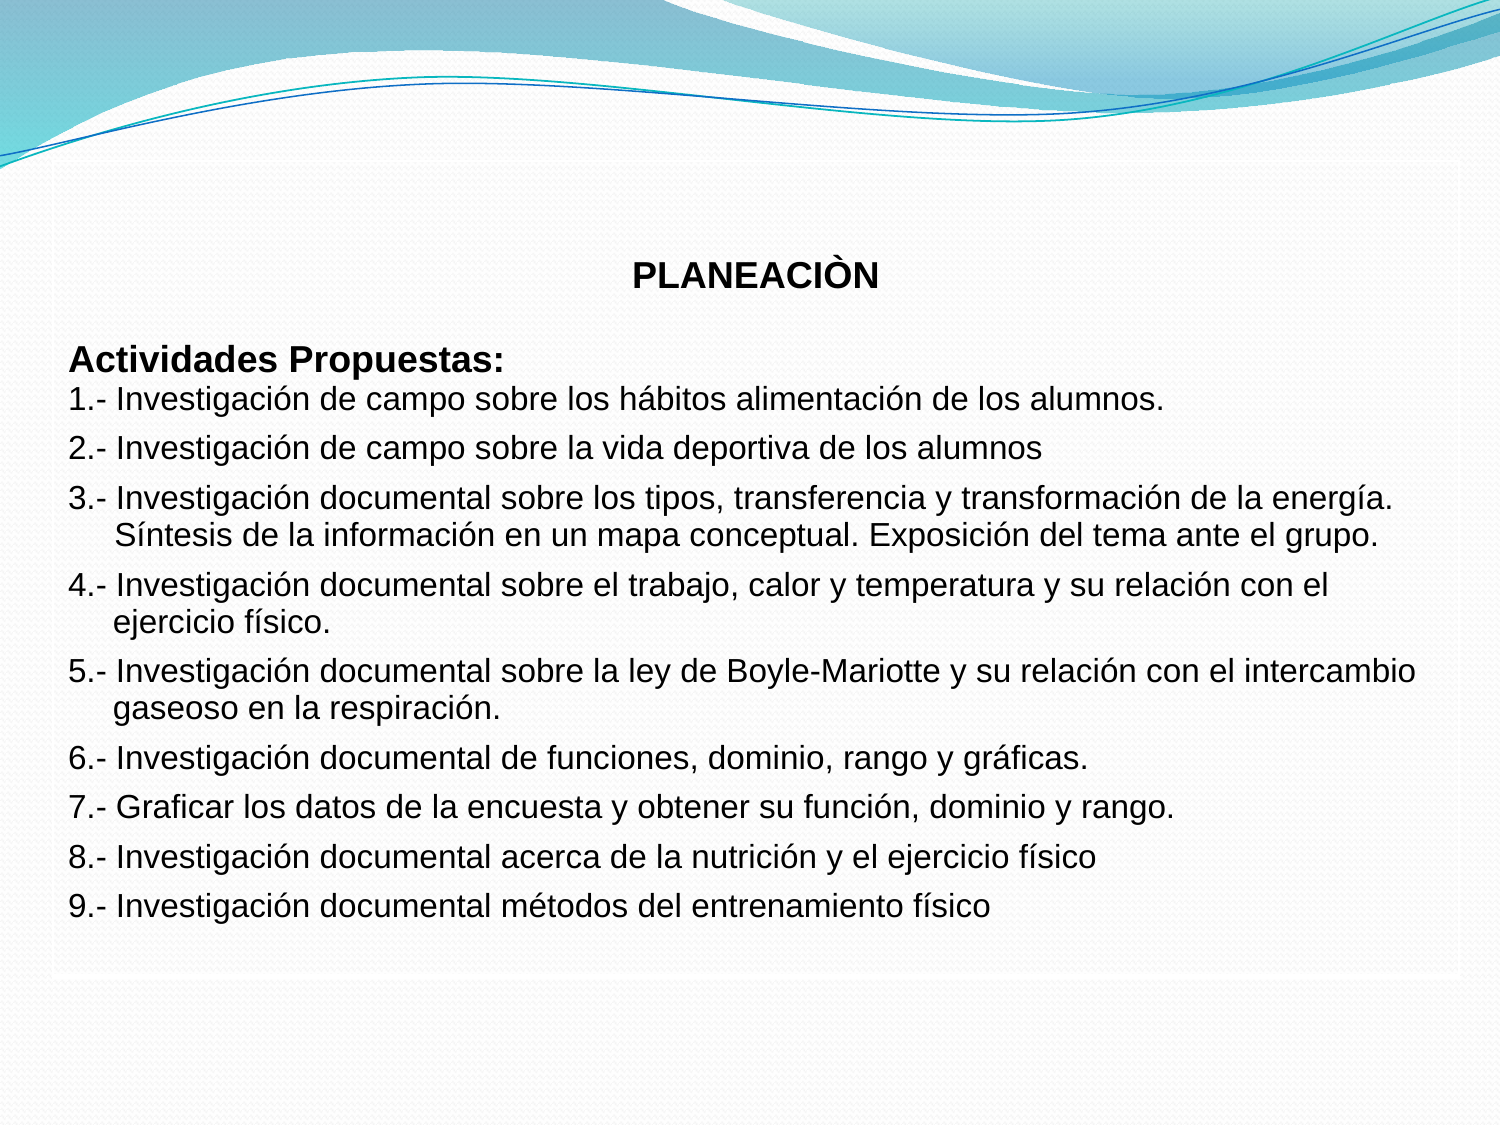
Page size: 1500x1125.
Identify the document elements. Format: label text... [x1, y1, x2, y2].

table_header PLANEACIÒN Actividades Propuestas: 1.- Investigación de campo sobre los hábitos alimentación de los alumnos. 2.- Investigación de campo sobre la vida deportiva de los alumnos 3.- Investigación documental sobre los tipos, transferencia y transformación de la energía. Síntesis de la información en un mapa conceptual. Exposición del tema ante el grupo. 4.- Investigación documental sobre el trabajo, calor y temperatura y su relación con el ejercicio físico. 5.- Investigación documental sobre la ley de Boyle-Mariotte y su relación con el intercambio gaseoso en la respiración. 6.- Investigación documental de funciones, dominio, rango y gráficas. 7.- Graficar los datos de la encuesta y obtener su función, dominio y rango. 8.- Investigación documental acerca de la nutrición y el ejercicio físico 9.- Investigación documental métodos del entrenamiento físico [54, 162, 1458, 974]
